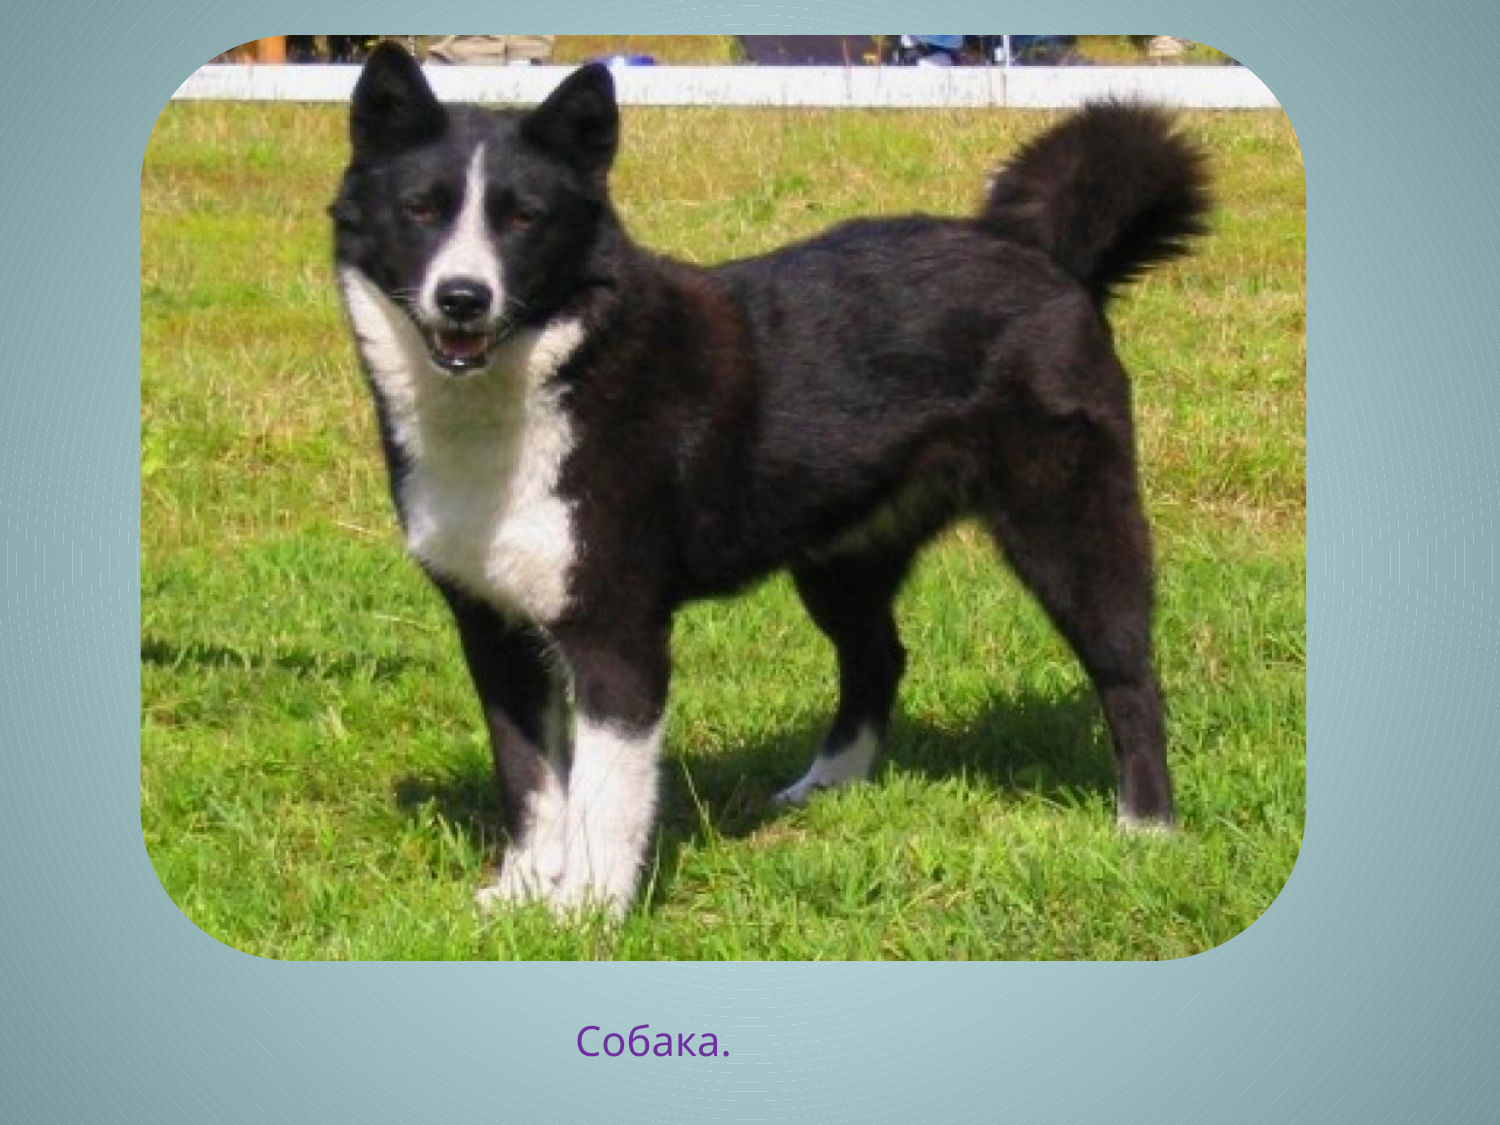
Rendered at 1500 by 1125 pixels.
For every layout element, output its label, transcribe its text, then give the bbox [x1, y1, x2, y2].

text_box Собака. [410, 1007, 961, 1073]
picture [140, 34, 1307, 962]
